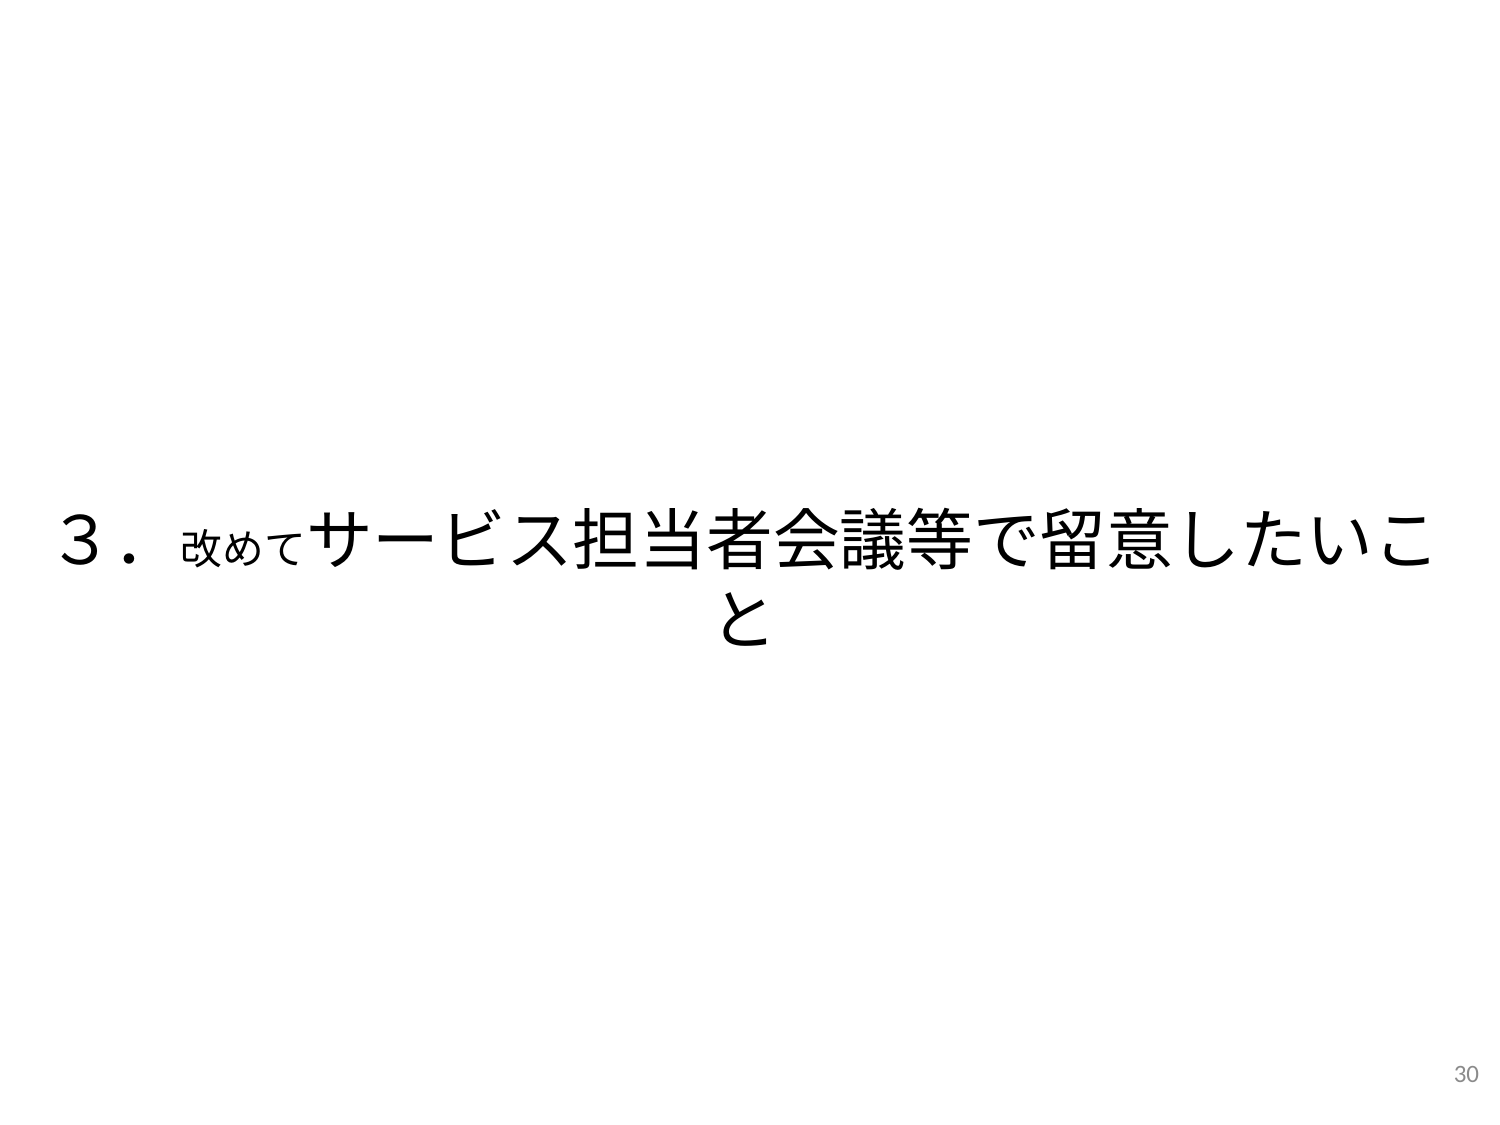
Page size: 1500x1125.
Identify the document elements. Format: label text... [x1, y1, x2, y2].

slide_number 30 [1144, 1042, 1495, 1103]
list ３．改めてサービス担当者会議等で留意したいこと [29, 397, 1459, 728]
